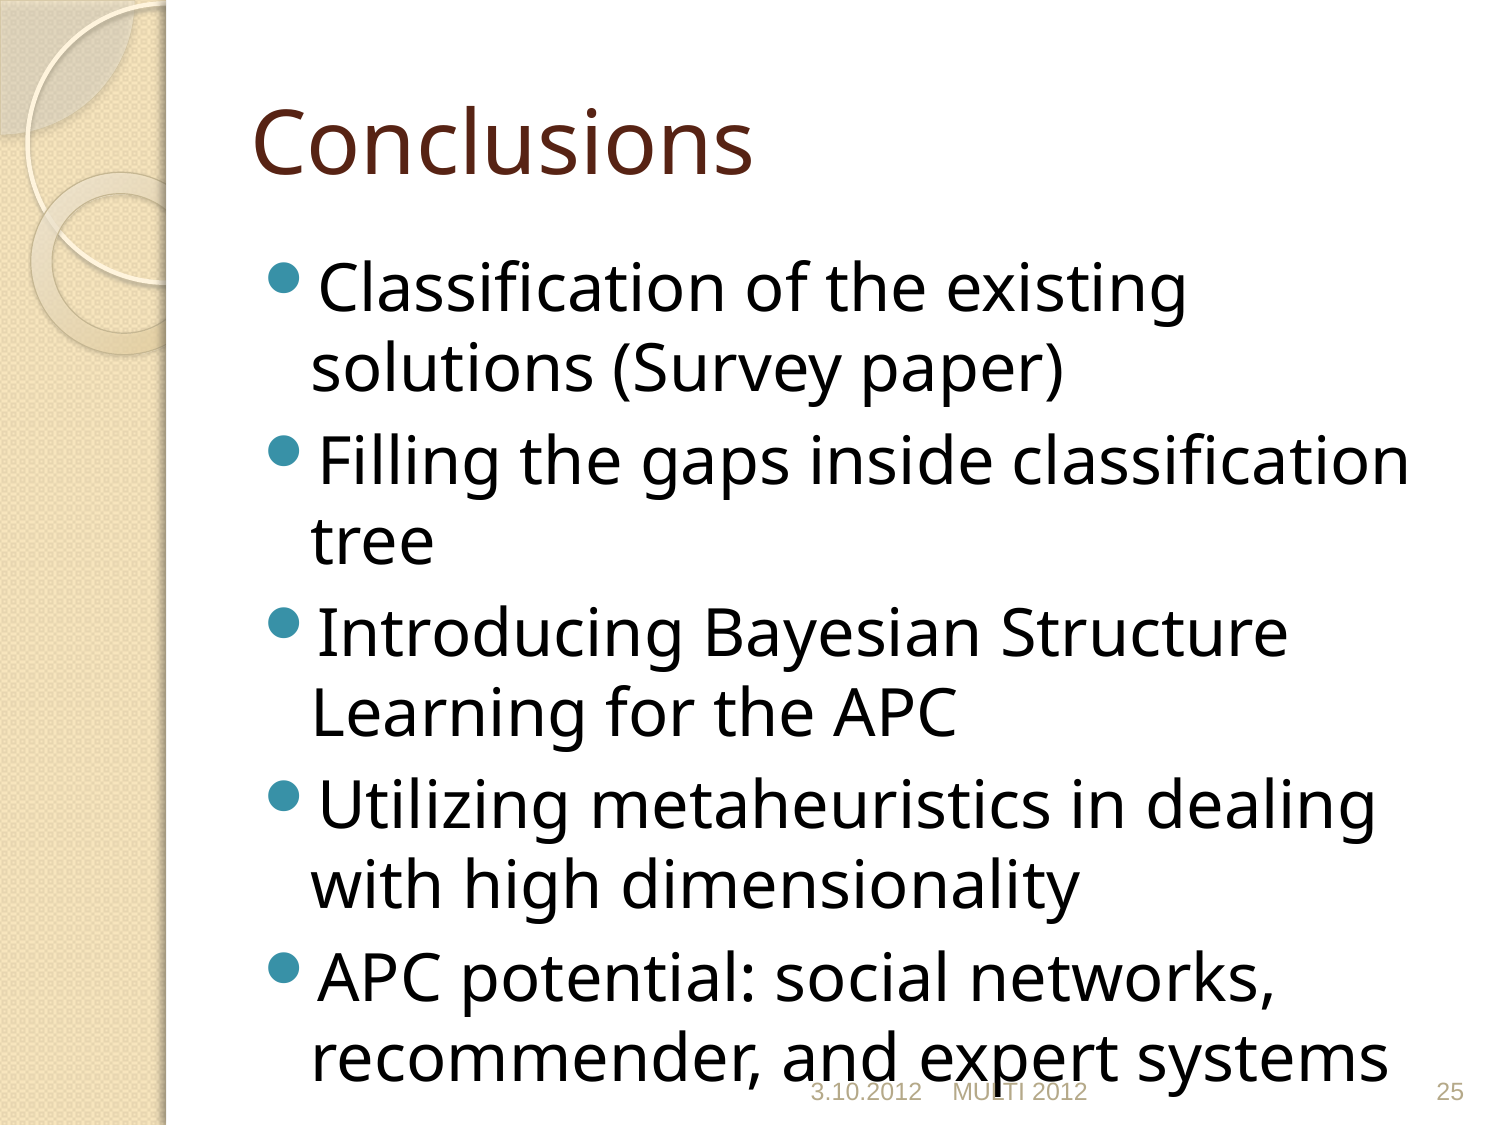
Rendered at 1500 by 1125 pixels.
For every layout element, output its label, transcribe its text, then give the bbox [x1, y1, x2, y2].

footer MULTI 2012 [938, 1034, 1413, 1113]
list Classification of the existing solutions (Survey paper) Filling the gaps inside classification tree Introducing Bayesian Structure Learning for the APC Utilizing metaheuristics in dealing with high dimensionality APC potential: social networks, recommender, and expert systems [235, 237, 1466, 1025]
slide_number 25 [1413, 1034, 1488, 1113]
title Conclusions [235, 45, 1466, 233]
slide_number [587, 1034, 938, 1113]
